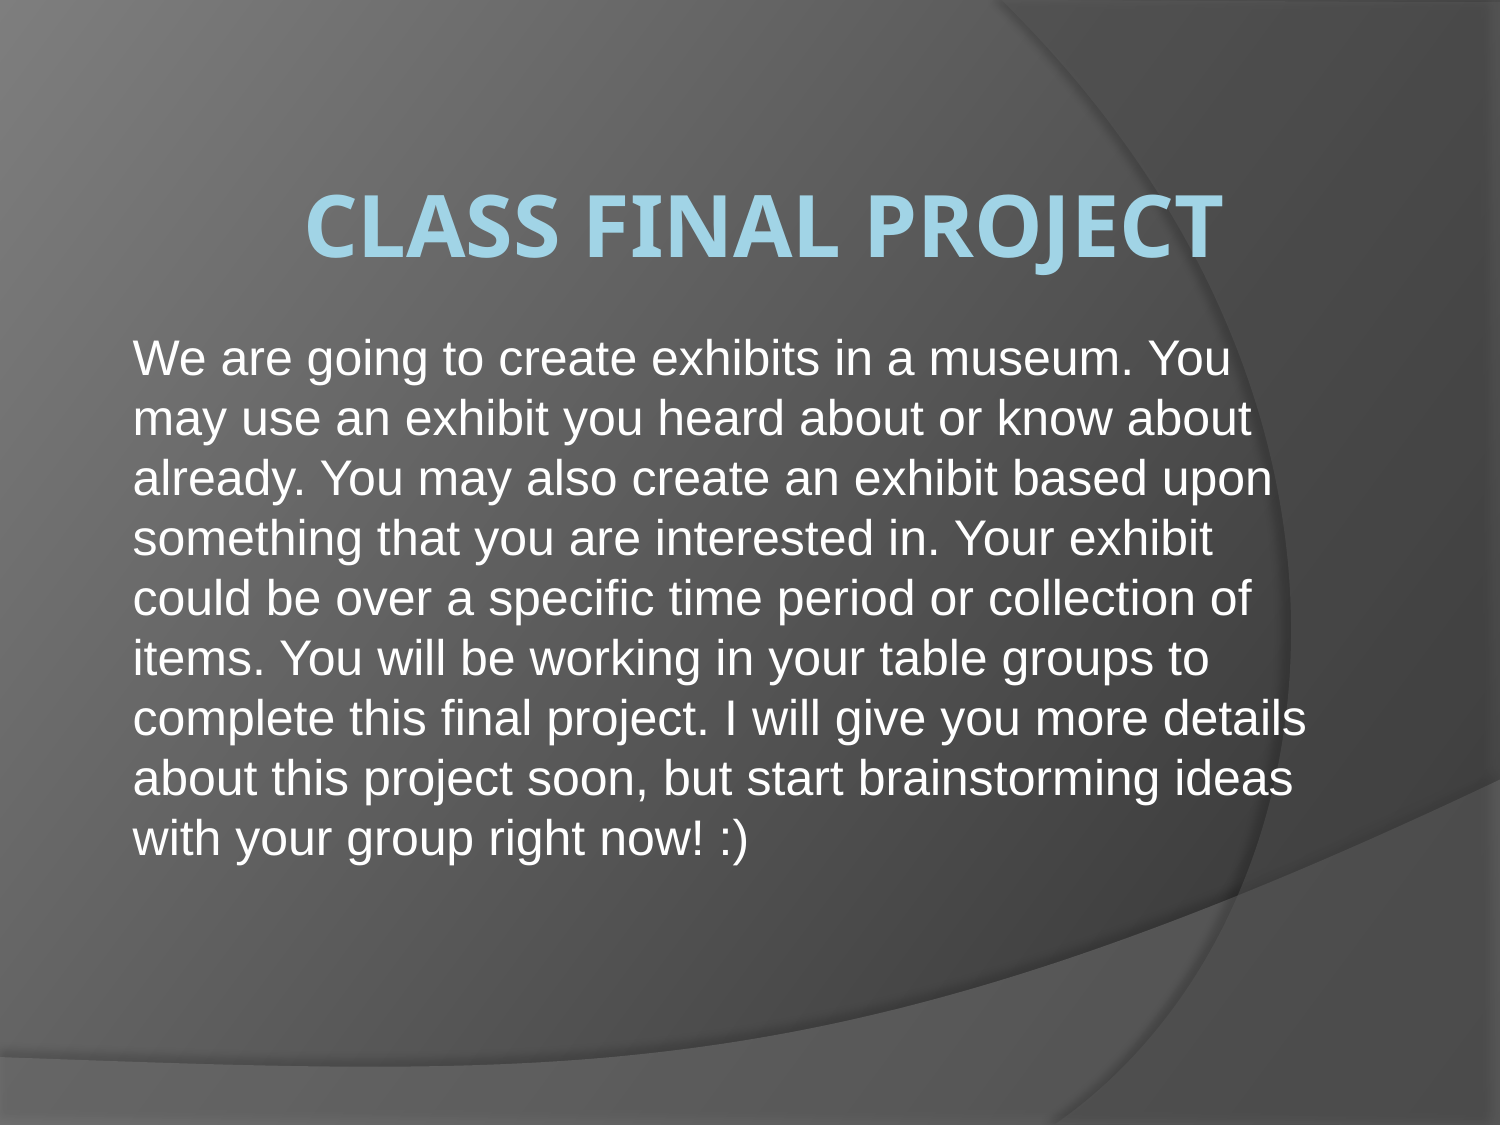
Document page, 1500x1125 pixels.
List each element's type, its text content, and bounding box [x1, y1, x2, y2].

text_box We are going to create exhibits in a museum. You may use an exhibit you heard about or know about already. You may also create an exhibit based upon something that you are interested in. Your exhibit could be over a specific time period or collection of items. You will be working in your table groups to complete this final project. I will give you more details about this project soon, but start brainstorming ideas with your group right now! :) [117, 317, 1346, 873]
title Class Final Project [232, 163, 1296, 317]
